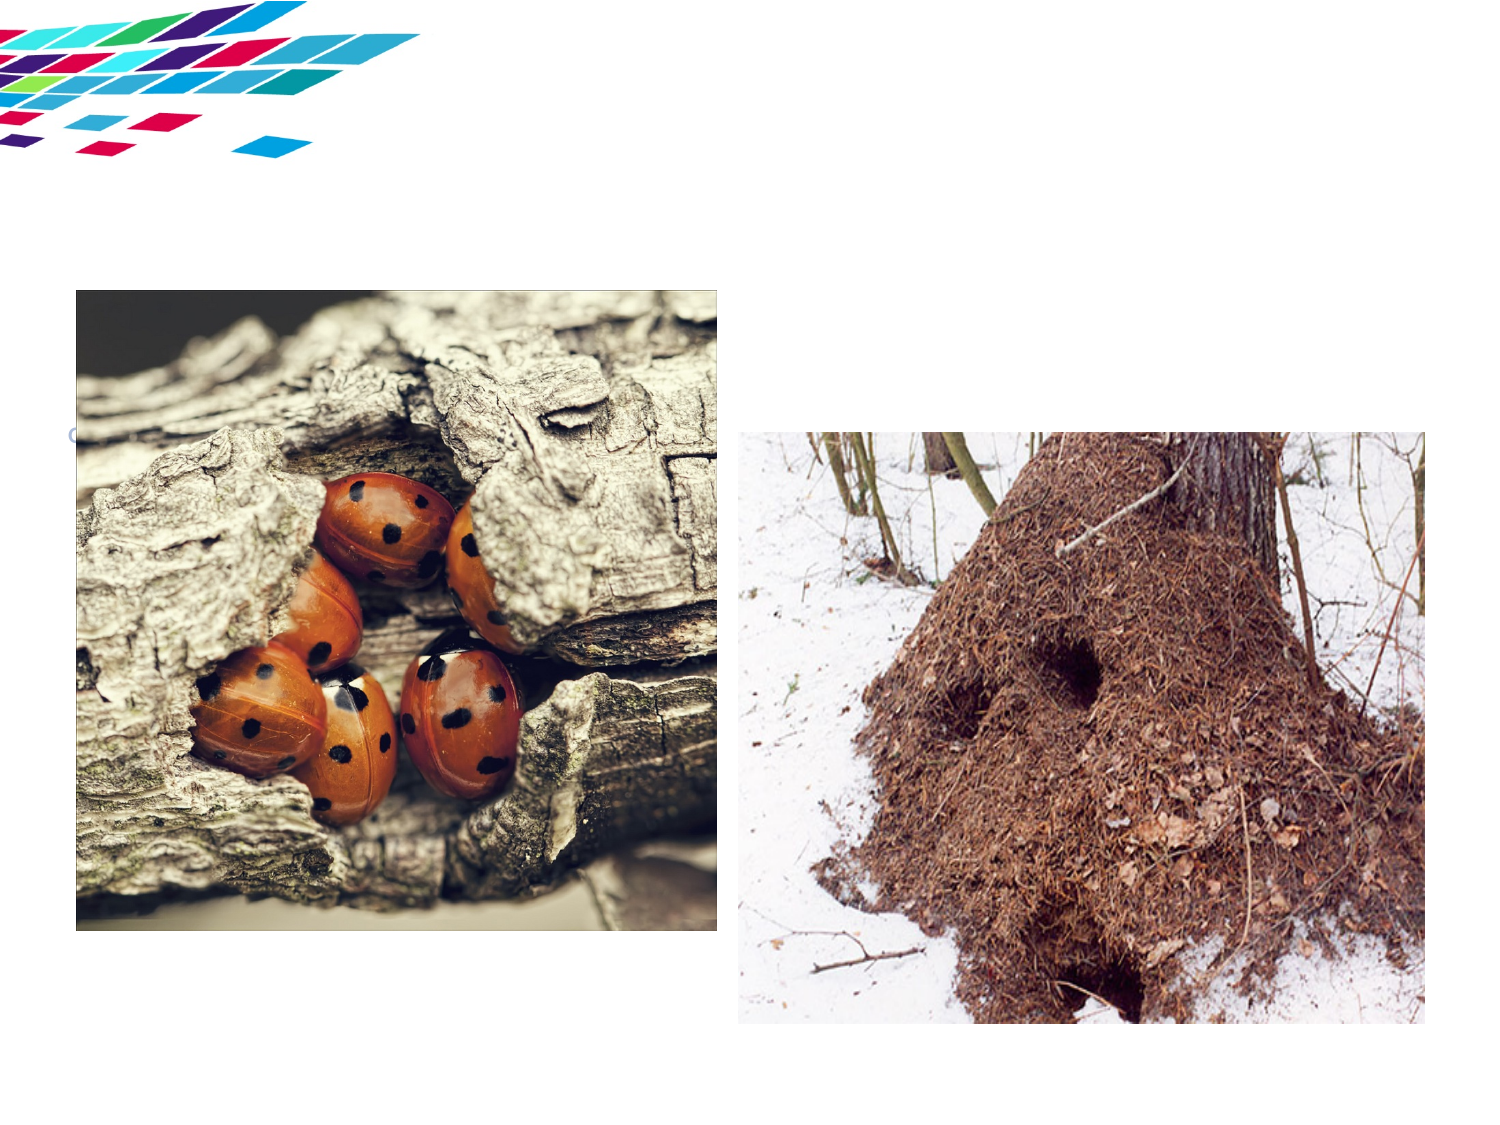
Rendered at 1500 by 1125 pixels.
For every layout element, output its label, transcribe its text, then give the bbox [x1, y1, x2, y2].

title Осенние явления в живой природе Прячутся насекомые [53, 54, 1436, 1071]
picture [0, 1, 1500, 1124]
